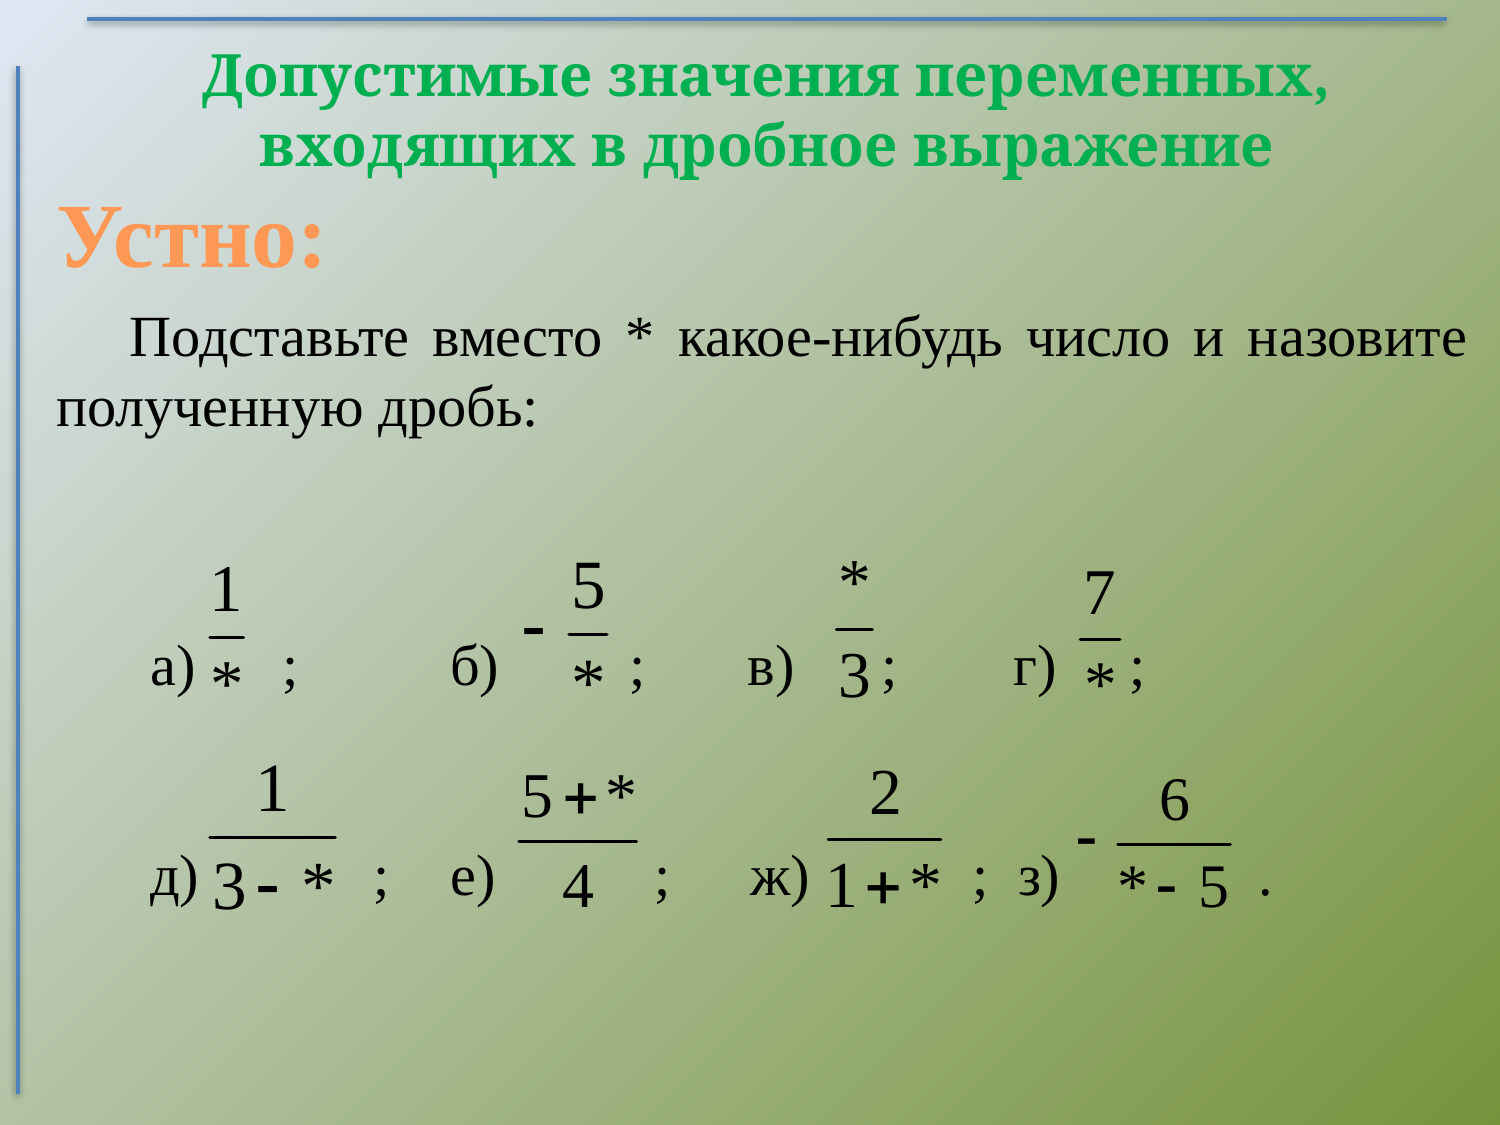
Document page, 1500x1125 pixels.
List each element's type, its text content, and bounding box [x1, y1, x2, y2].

picture [1068, 763, 1243, 917]
picture [1071, 554, 1129, 717]
picture [827, 544, 881, 707]
picture [200, 550, 255, 717]
text_box а) ; б) ; в) ; г) ; д) ; е) ; ж) ; з) . [135, 479, 1388, 915]
text_box Допустимые значения переменных, входящих в дробное выражение [187, 30, 1346, 186]
text_box Устно: [41, 168, 361, 294]
text_box Подставьте вместо * какое-нибудь число и назовите полученную дробь: [41, 290, 1483, 446]
picture [818, 754, 951, 918]
picture [510, 758, 647, 918]
picture [513, 544, 621, 717]
picture [200, 748, 349, 920]
